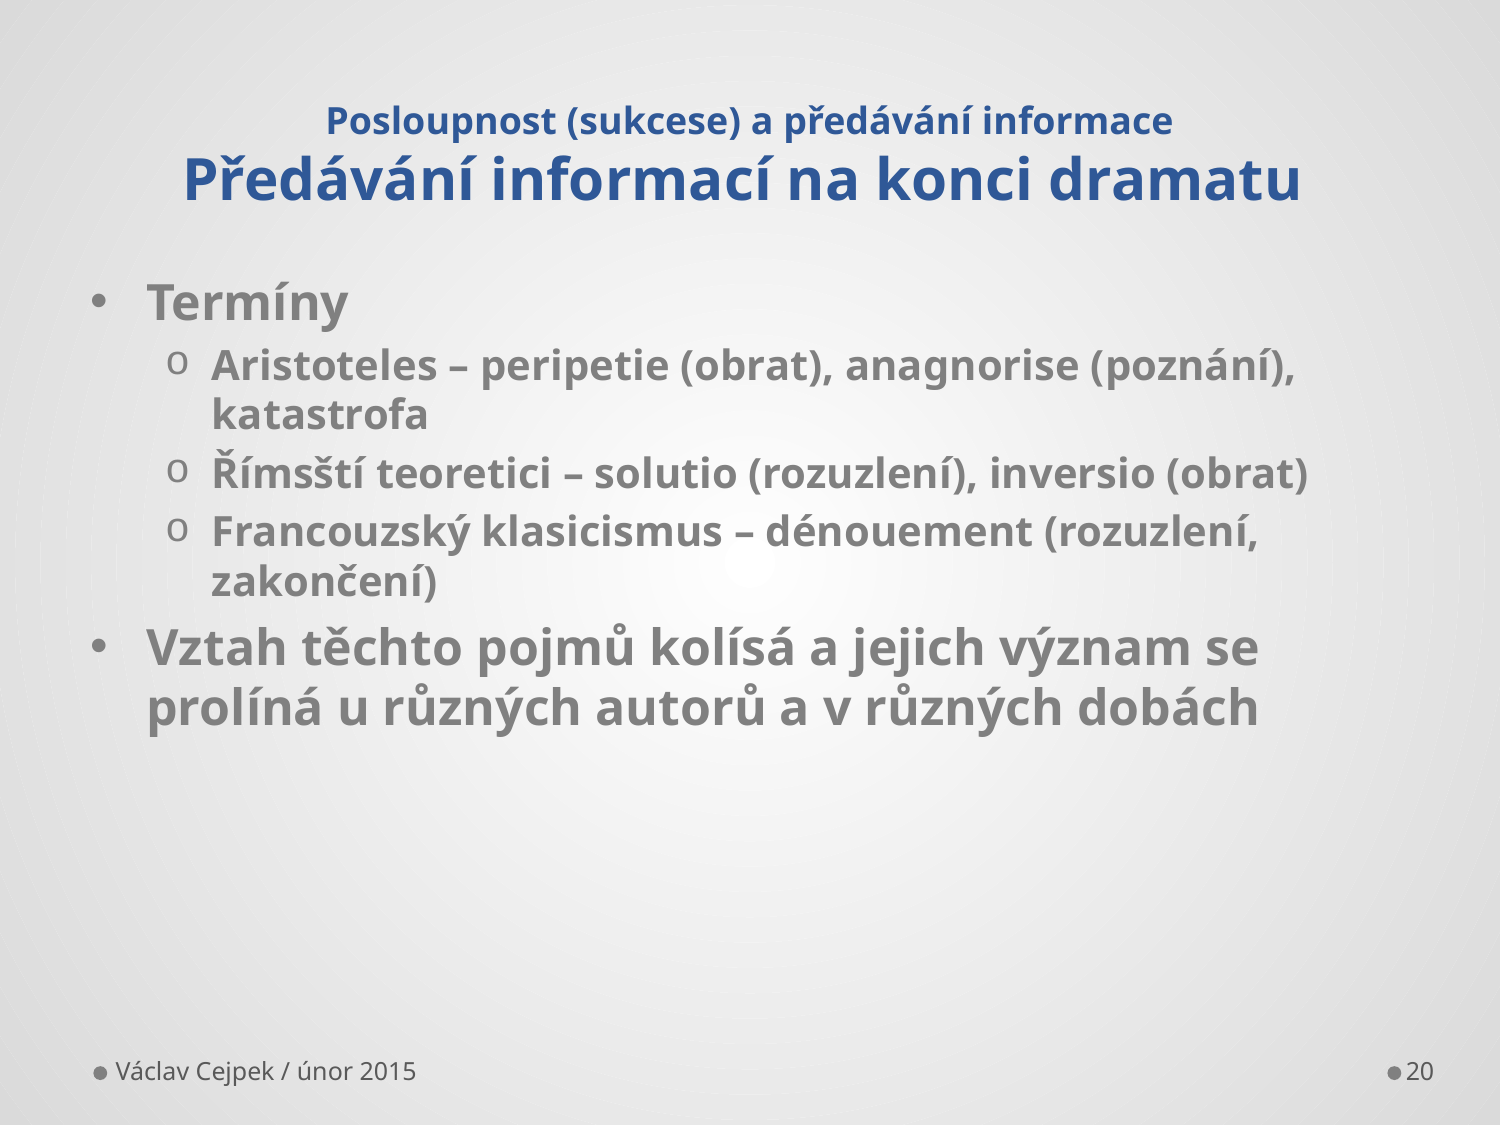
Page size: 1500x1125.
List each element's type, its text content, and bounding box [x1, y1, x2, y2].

list Termíny Aristoteles – peripetie (obrat), anagnorise (poznání), katastrofa Římsští teoretici – solutio (rozuzlení), inversio (obrat) Francouzský klasicismus – dénouement (rozuzlení, zakončení) Vztah těchto pojmů kolísá a jejich význam se prolíná u různých autorů a v různých dobách [75, 262, 1425, 1005]
footer Václav Cejpek / únor 2015 [108, 1042, 576, 1103]
title Posloupnost (sukcese) a předávání informace Předávání informací na konci dramatu [75, 0, 1425, 220]
slide_number 20 [1401, 1042, 1494, 1103]
